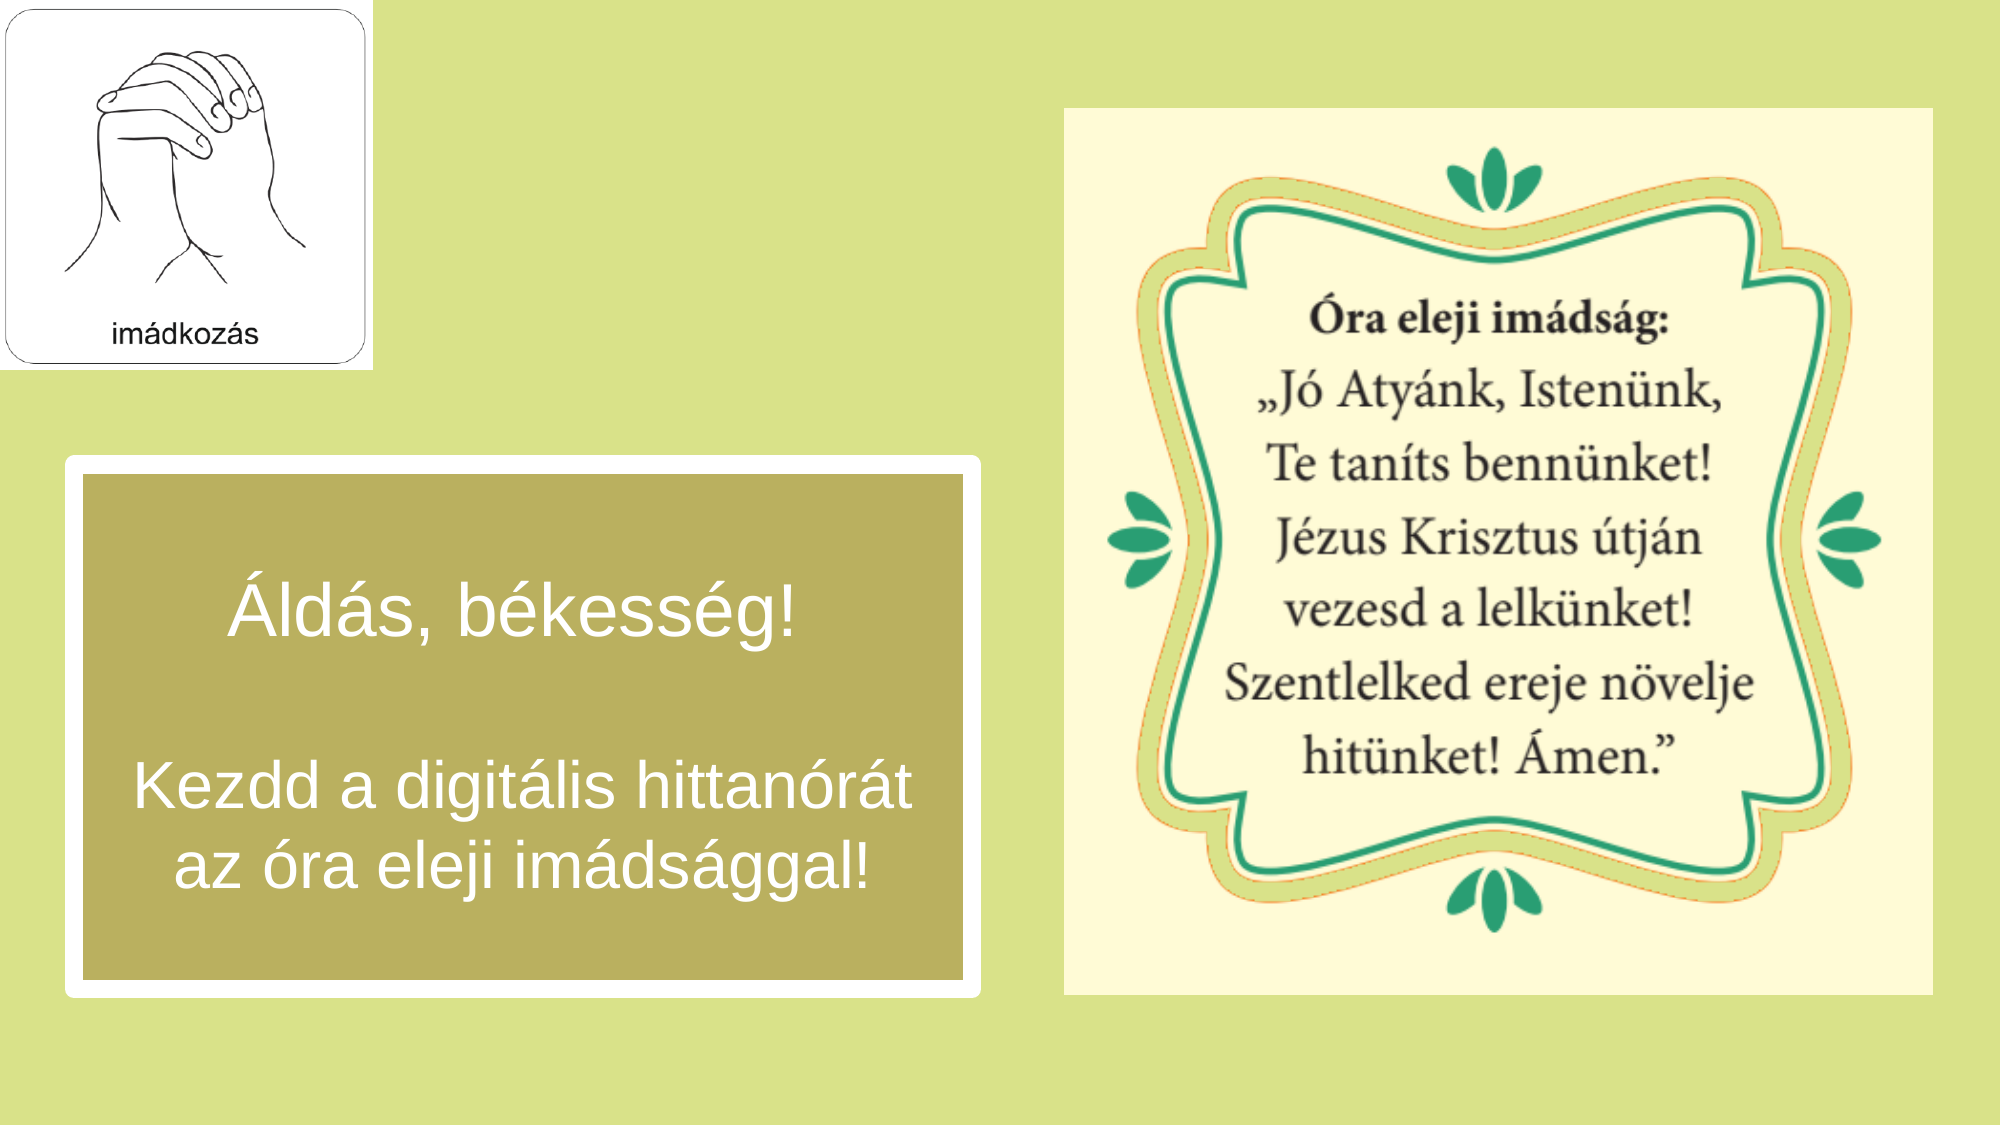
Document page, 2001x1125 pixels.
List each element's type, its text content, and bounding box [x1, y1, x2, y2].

text_box Áldás, békesség! Kezdd a digitális hittanórát az óra eleji imádsággal! [74, 464, 972, 990]
picture [1064, 108, 1933, 995]
picture [0, 0, 373, 370]
